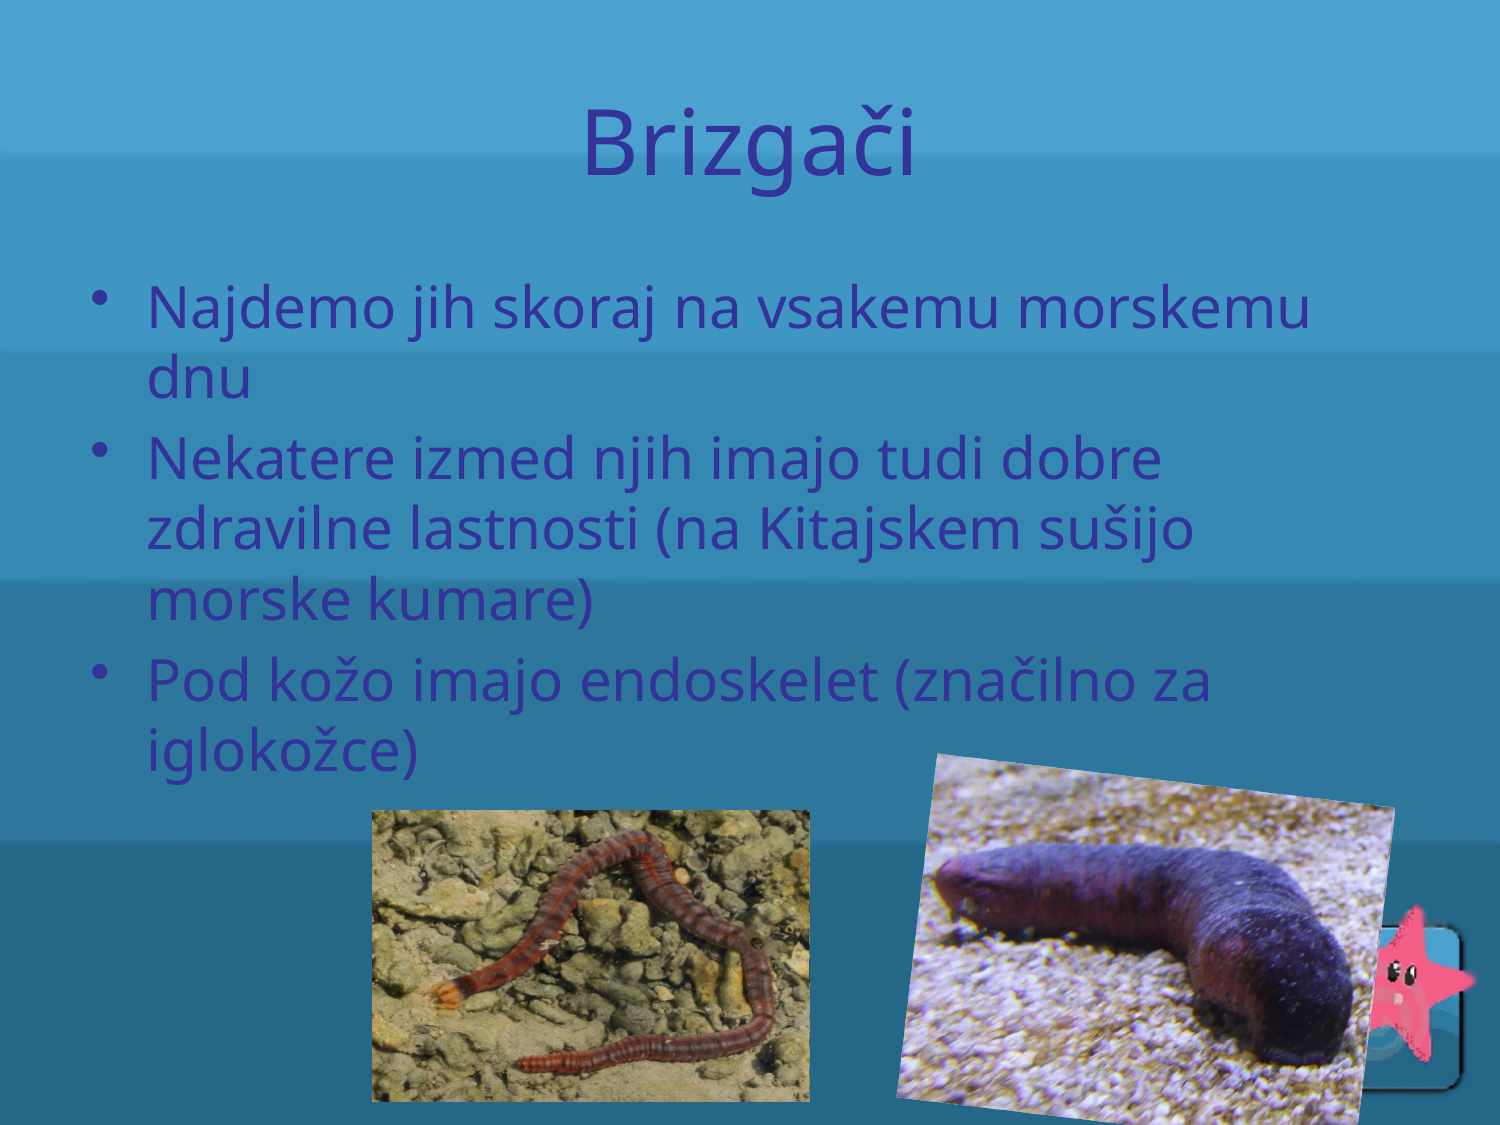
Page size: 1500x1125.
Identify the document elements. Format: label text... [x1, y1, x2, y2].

title Brizgači [75, 45, 1425, 233]
list Najdemo jih skoraj na vsakemu morskemu dnu Nekatere izmed njih imajo tudi dobre zdravilne lastnosti (na Kitajskem sušijo morske kumare) Pod kožo imajo endoskelet (značilno za iglokožce) [75, 262, 1425, 1005]
picture [0, 0, 1500, 1125]
